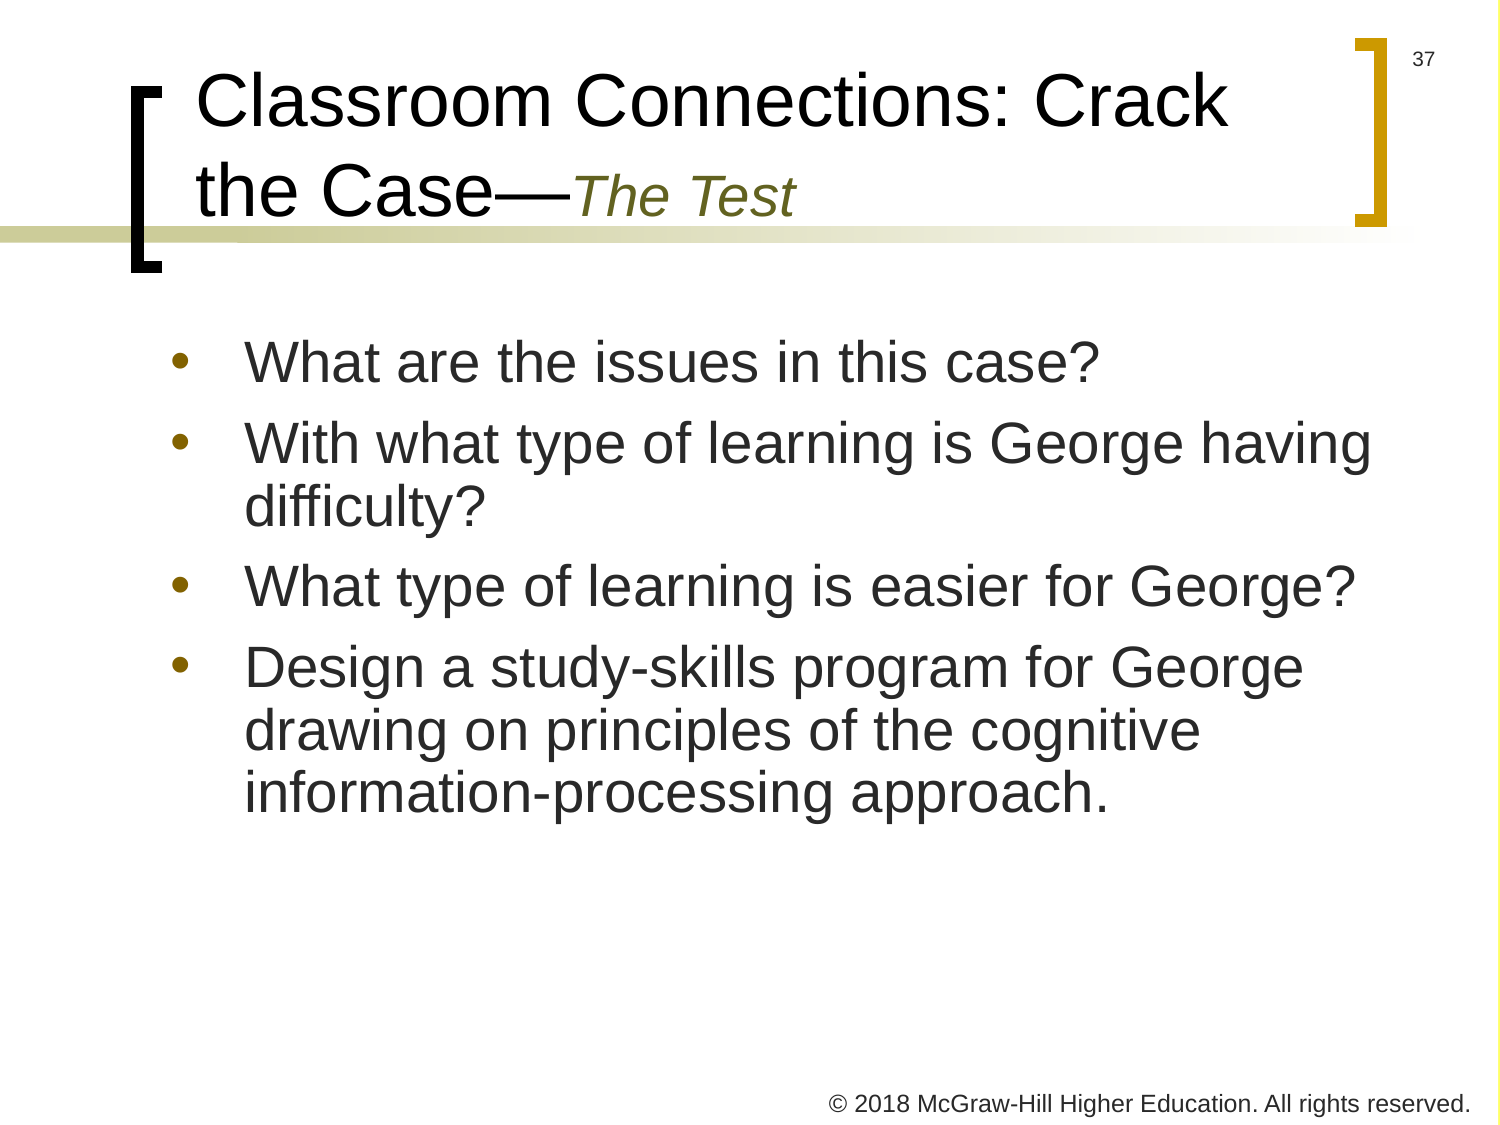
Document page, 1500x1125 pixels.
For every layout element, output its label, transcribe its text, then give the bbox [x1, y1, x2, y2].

title Classroom Connections: Crack the Case—The Test [180, 23, 1333, 240]
list What are the issues in this case? With what type of learning is George having difficulty? What type of learning is easier for George? Design a study-skills program for George drawing on principles of the cognitive information-processing approach. [155, 324, 1413, 845]
